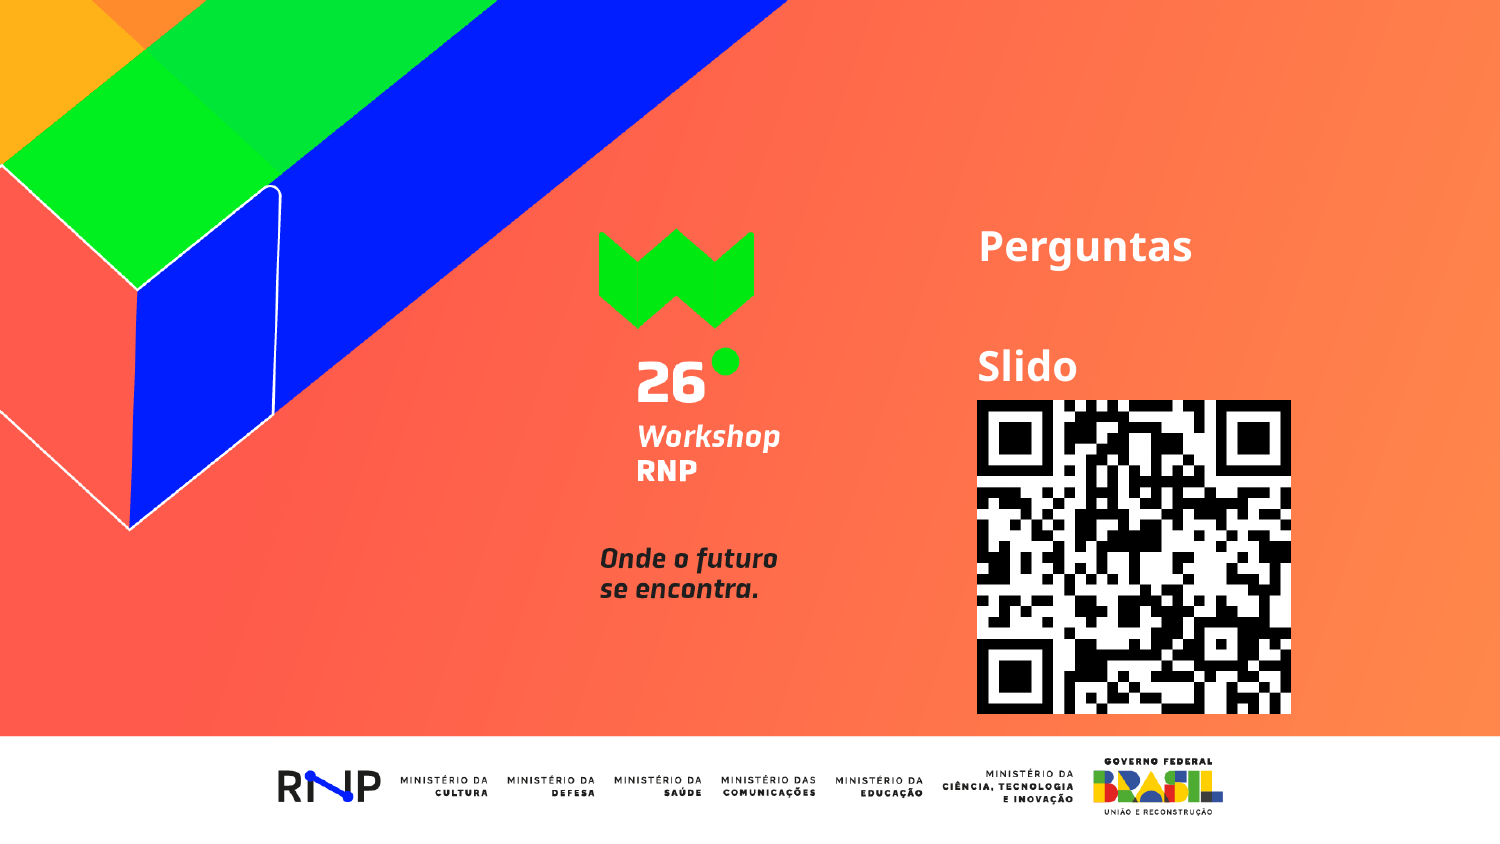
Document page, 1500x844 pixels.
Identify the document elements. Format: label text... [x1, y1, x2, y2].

picture [0, 0, 1500, 844]
text_box Slido [962, 342, 1458, 398]
title Perguntas [963, 223, 1458, 279]
